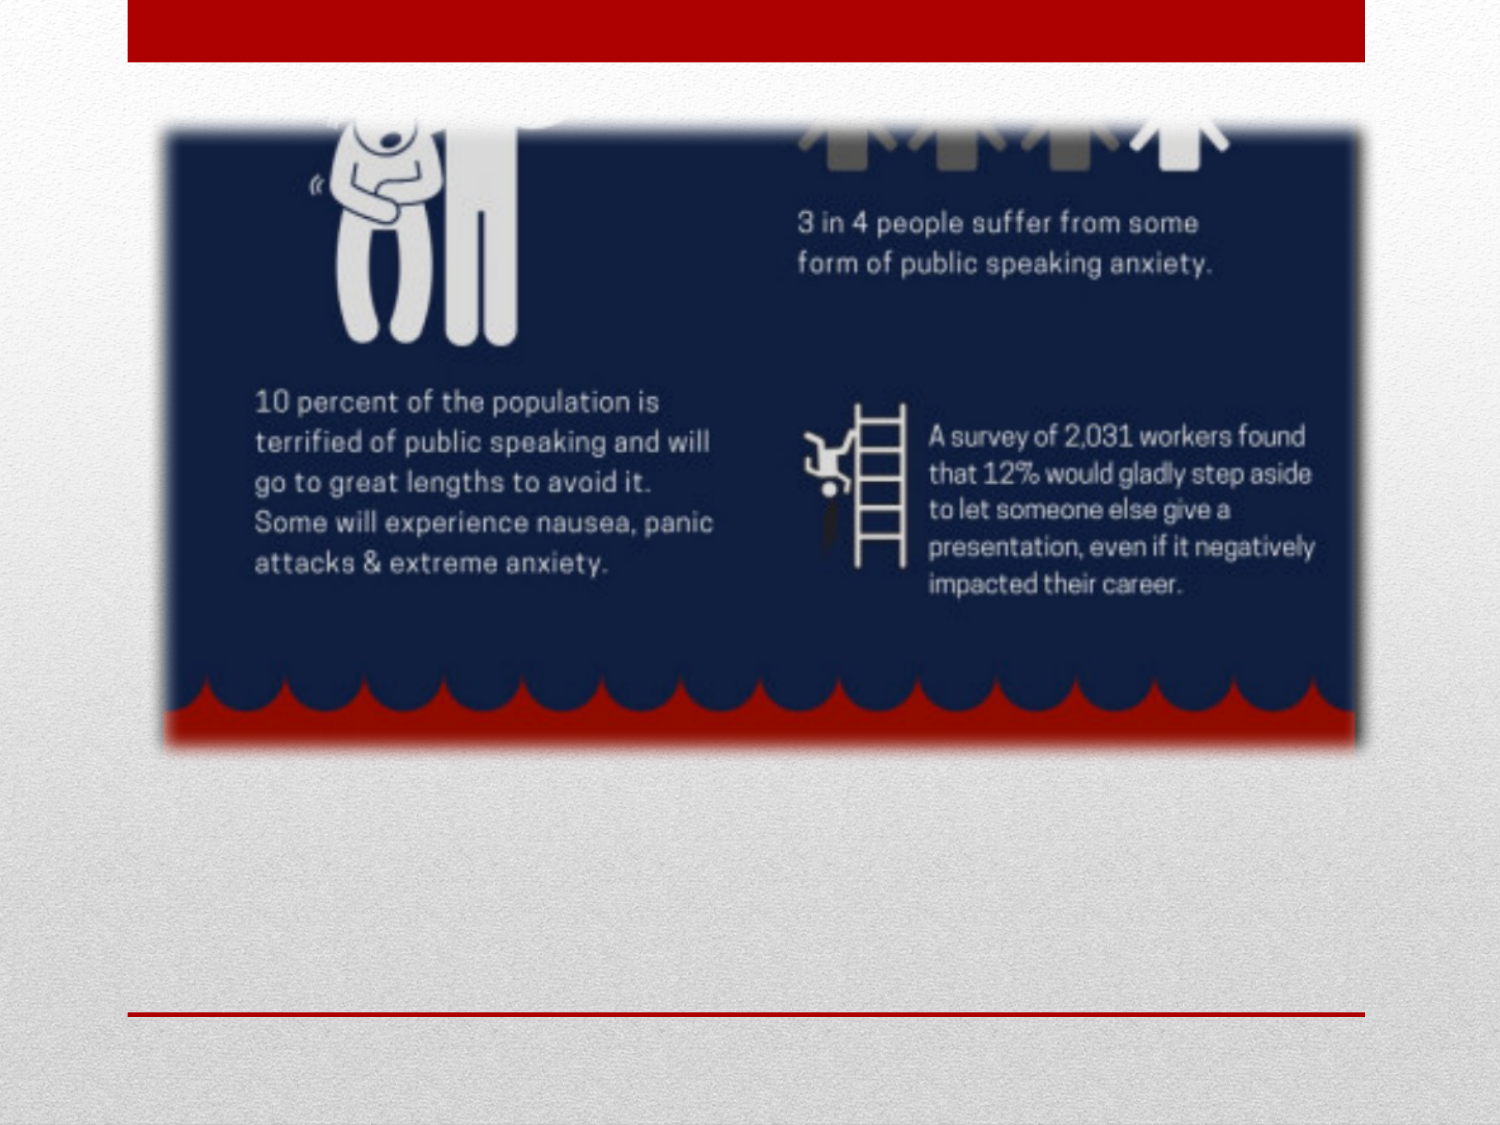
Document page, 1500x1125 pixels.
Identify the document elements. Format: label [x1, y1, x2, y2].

picture [146, 112, 1379, 766]
